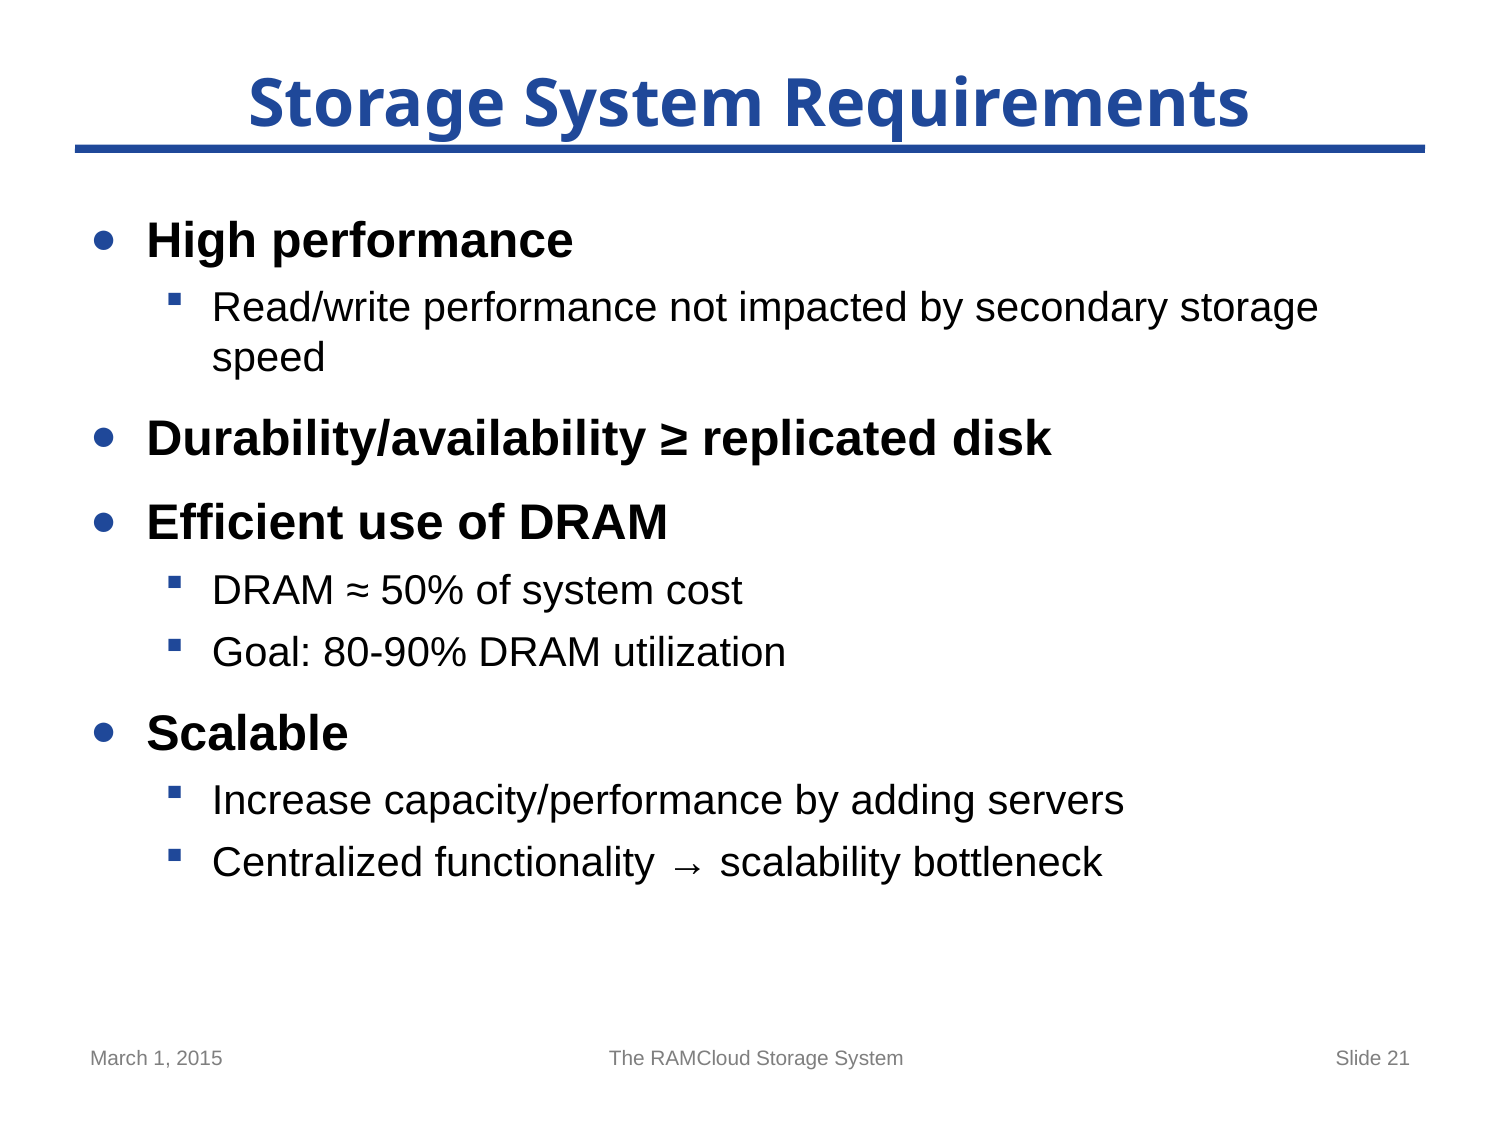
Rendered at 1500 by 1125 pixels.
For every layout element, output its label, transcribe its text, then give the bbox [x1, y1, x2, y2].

slide_number Slide 21 [1074, 1037, 1425, 1103]
footer The RAMCloud Storage System [474, 1037, 1038, 1103]
list High performance Read/write performance not impacted by secondary storage speed Durability/availability ≥ replicated disk Efficient use of DRAM DRAM ≈ 50% of system cost Goal: 80-90% DRAM utilization Scalable Increase capacity/performance by adding servers Centralized functionality → scalability bottleneck [75, 200, 1425, 1005]
title Storage System Requirements [75, 50, 1425, 150]
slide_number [75, 1037, 425, 1103]
